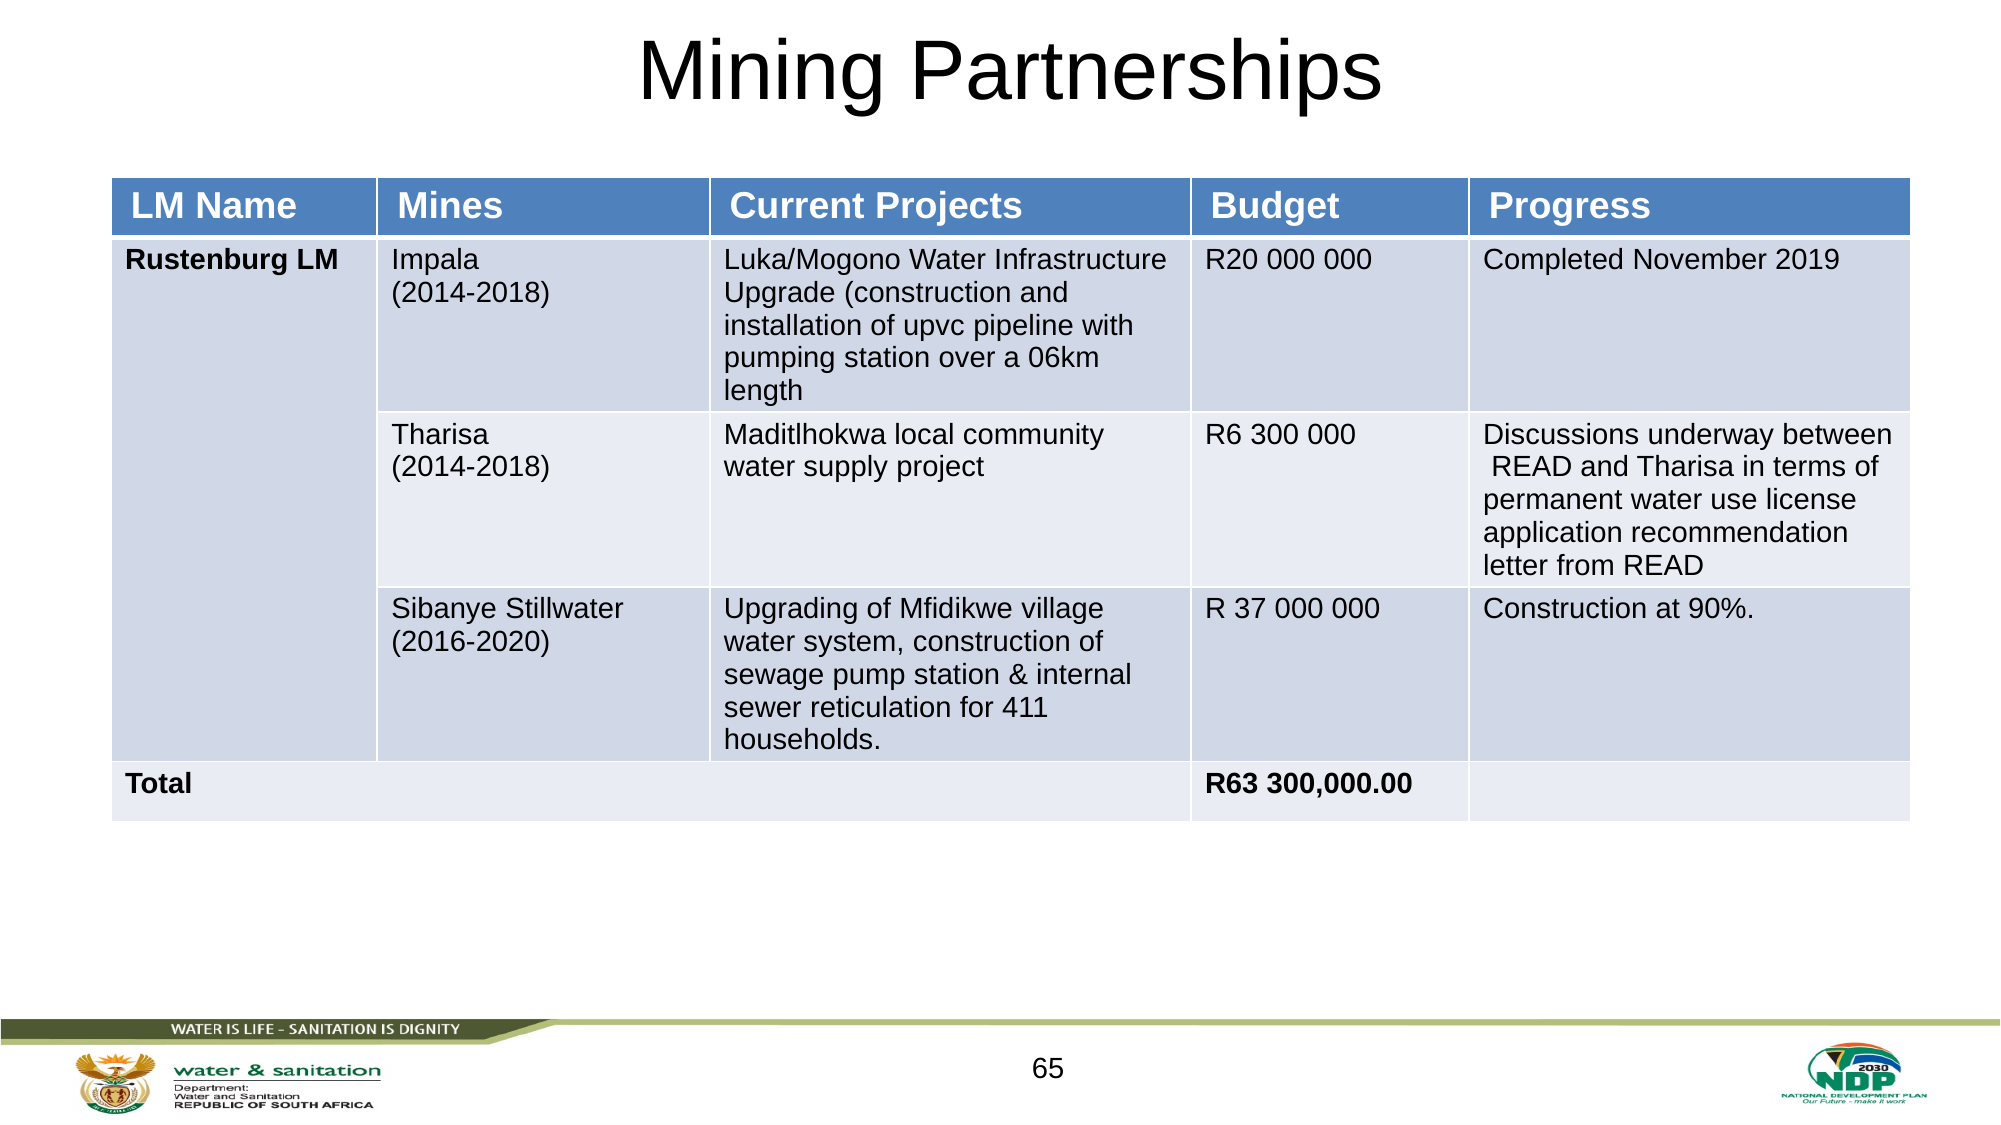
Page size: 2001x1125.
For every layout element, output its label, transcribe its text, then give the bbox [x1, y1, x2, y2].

table_cell Construction at 90%. [1470, 588, 1910, 761]
picture [0, 1012, 2001, 1125]
table_header Current Projects [711, 178, 1190, 235]
table_cell R63 300,000.00 [1192, 762, 1468, 821]
table_cell Upgrading of Mfidikwe village water system, construction of sewage pump station & internal sewer reticulation for 411 households. [711, 588, 1190, 761]
table_header Mines [378, 178, 709, 235]
table_cell Tharisa (2014-2018) [378, 413, 709, 586]
table_cell Total [112, 762, 1190, 821]
table_cell R6 300 000 [1192, 413, 1468, 586]
slide_number 65 [814, 1042, 1282, 1102]
table_cell Sibanye Stillwater (2016-2020) [378, 588, 709, 761]
table_cell [1470, 762, 1910, 821]
table_cell Rustenburg LM [112, 240, 376, 761]
table_header LM Name [112, 178, 376, 235]
table_header Budget [1192, 178, 1468, 235]
table_header Progress [1470, 178, 1910, 235]
table_cell Luka/Mogono Water Infrastructure Upgrade (construction and installation of upvc pipeline with pumping station over a 06km length [711, 240, 1190, 411]
table_cell Discussions underway between READ and Tharisa in terms of permanent water use license application recommendation letter from READ [1470, 413, 1910, 586]
table_cell Completed November 2019 [1470, 240, 1910, 411]
table_cell R20 000 000 [1192, 240, 1468, 411]
table_cell Maditlhokwa local community water supply project [711, 413, 1190, 586]
table_cell R 37 000 000 [1192, 588, 1468, 761]
table_cell Impala (2014-2018) [378, 240, 709, 411]
title Mining Partnerships [110, 8, 1911, 176]
